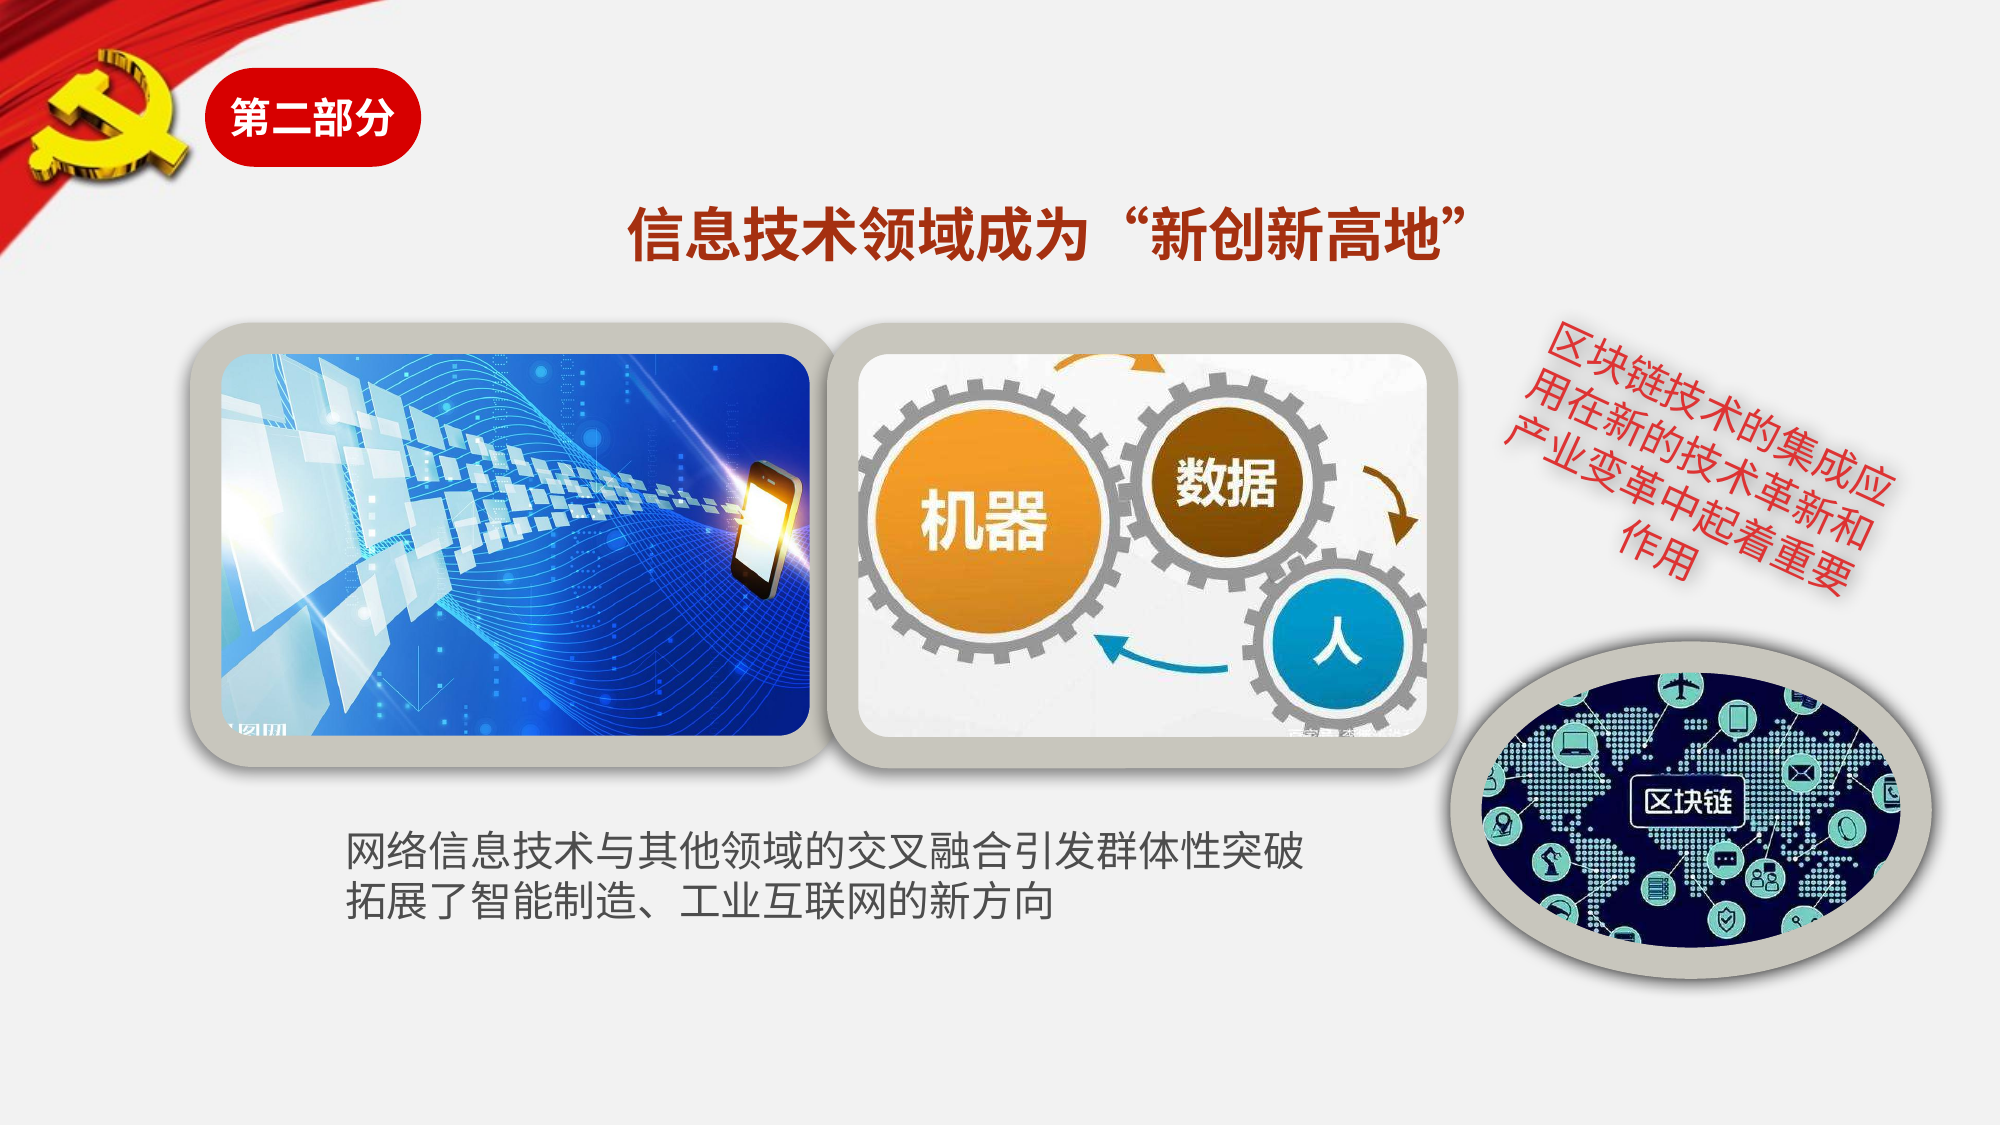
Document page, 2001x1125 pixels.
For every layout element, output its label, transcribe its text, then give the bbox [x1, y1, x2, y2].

text_box 区块链技术的集成应用在新的技术革新和产业变革中起着重要作用 [1458, 296, 1925, 656]
text_box 网络信息技术与其他领域的交叉融合引发群体性突破 拓展了智能制造、工业互联网的新方向 [330, 817, 1321, 933]
text_box 信息技术领域成为“新创新高地” [340, 190, 1785, 277]
text_box 第二部分 [205, 68, 421, 167]
picture [0, 0, 2000, 1125]
